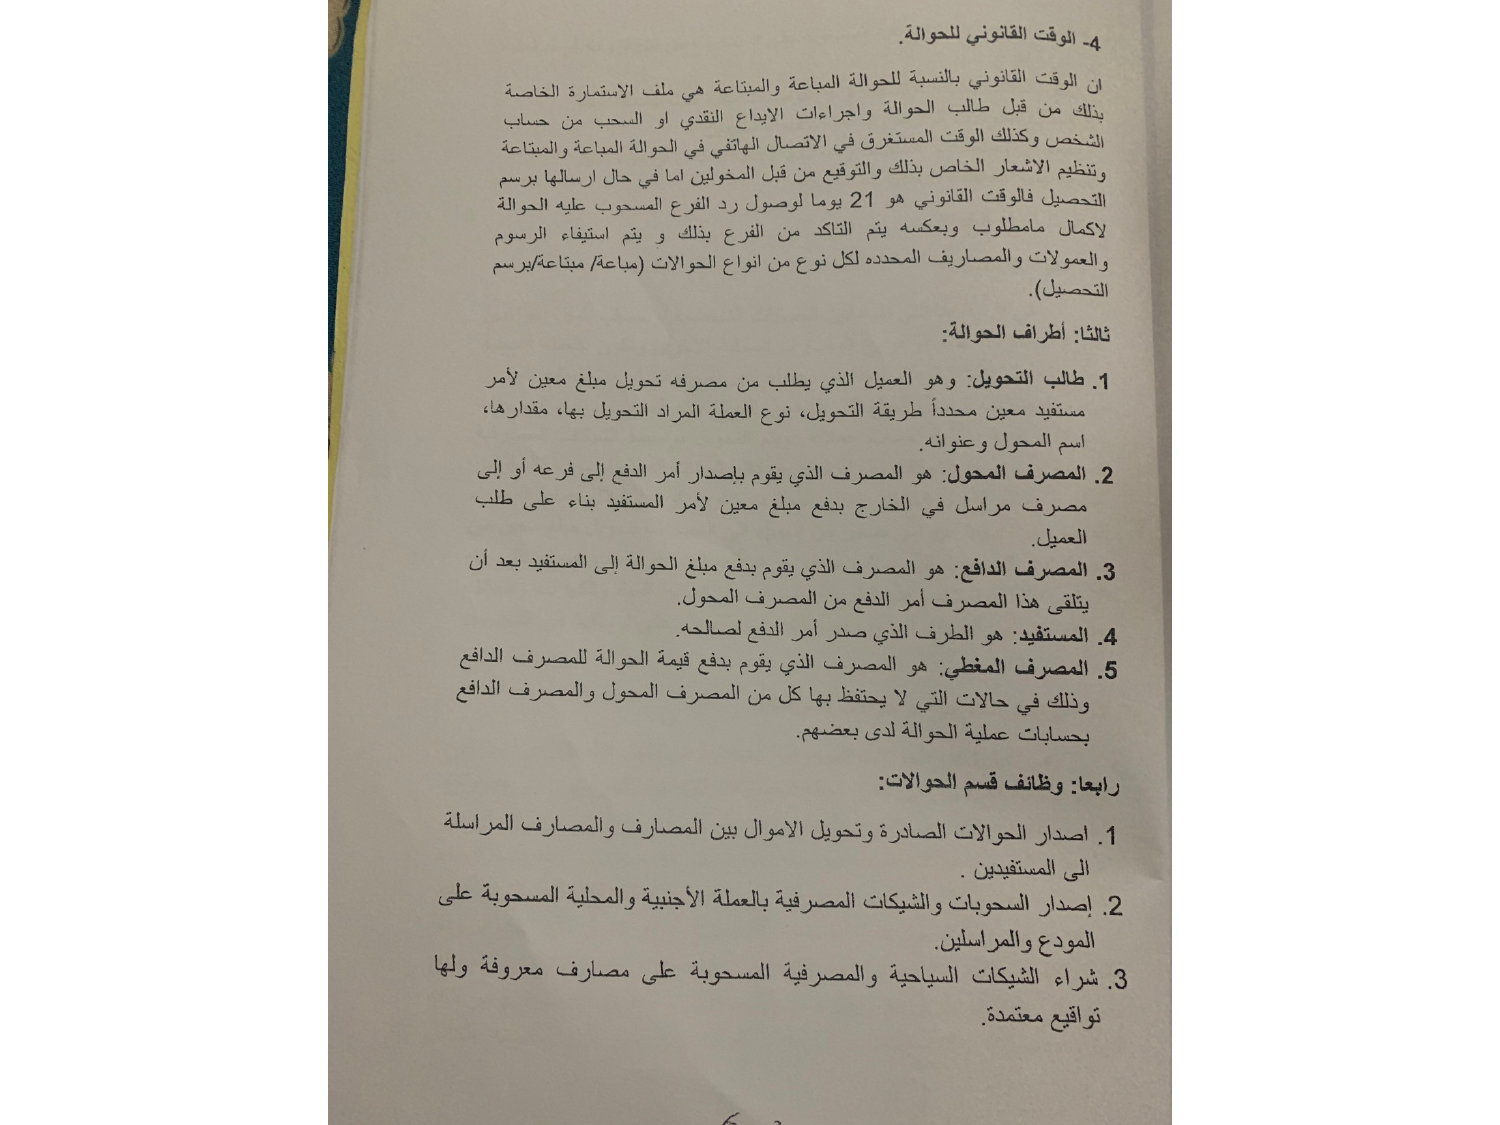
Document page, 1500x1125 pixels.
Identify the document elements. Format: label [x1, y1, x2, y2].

picture [327, 0, 1173, 1125]
